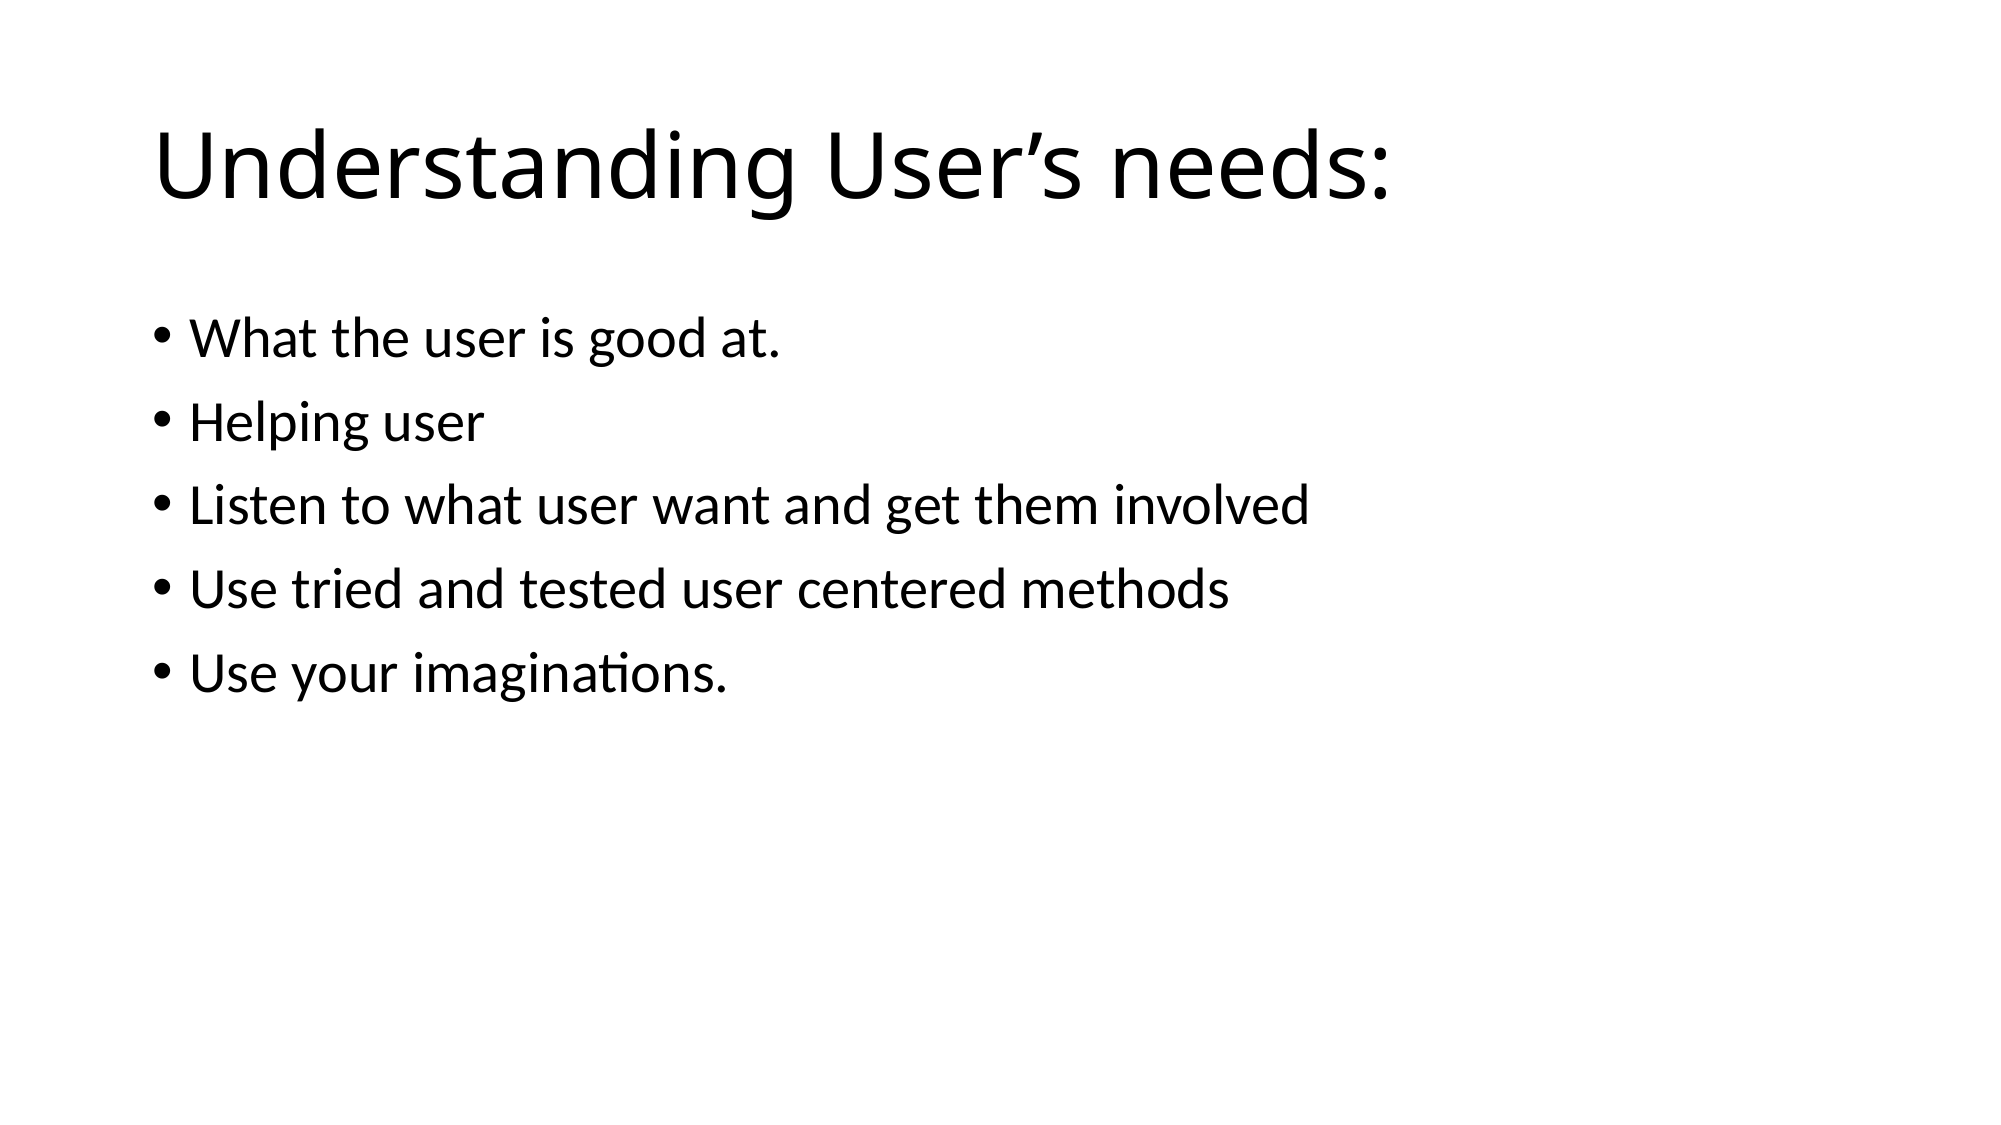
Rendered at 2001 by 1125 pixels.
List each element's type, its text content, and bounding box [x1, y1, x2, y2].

text_box Understanding User’s needs: [137, 59, 1863, 278]
text_box What the user is good at. Helping user Listen to what user want and get them involved Use tried and tested user centered methods Use your imaginations. [137, 299, 1863, 1014]
